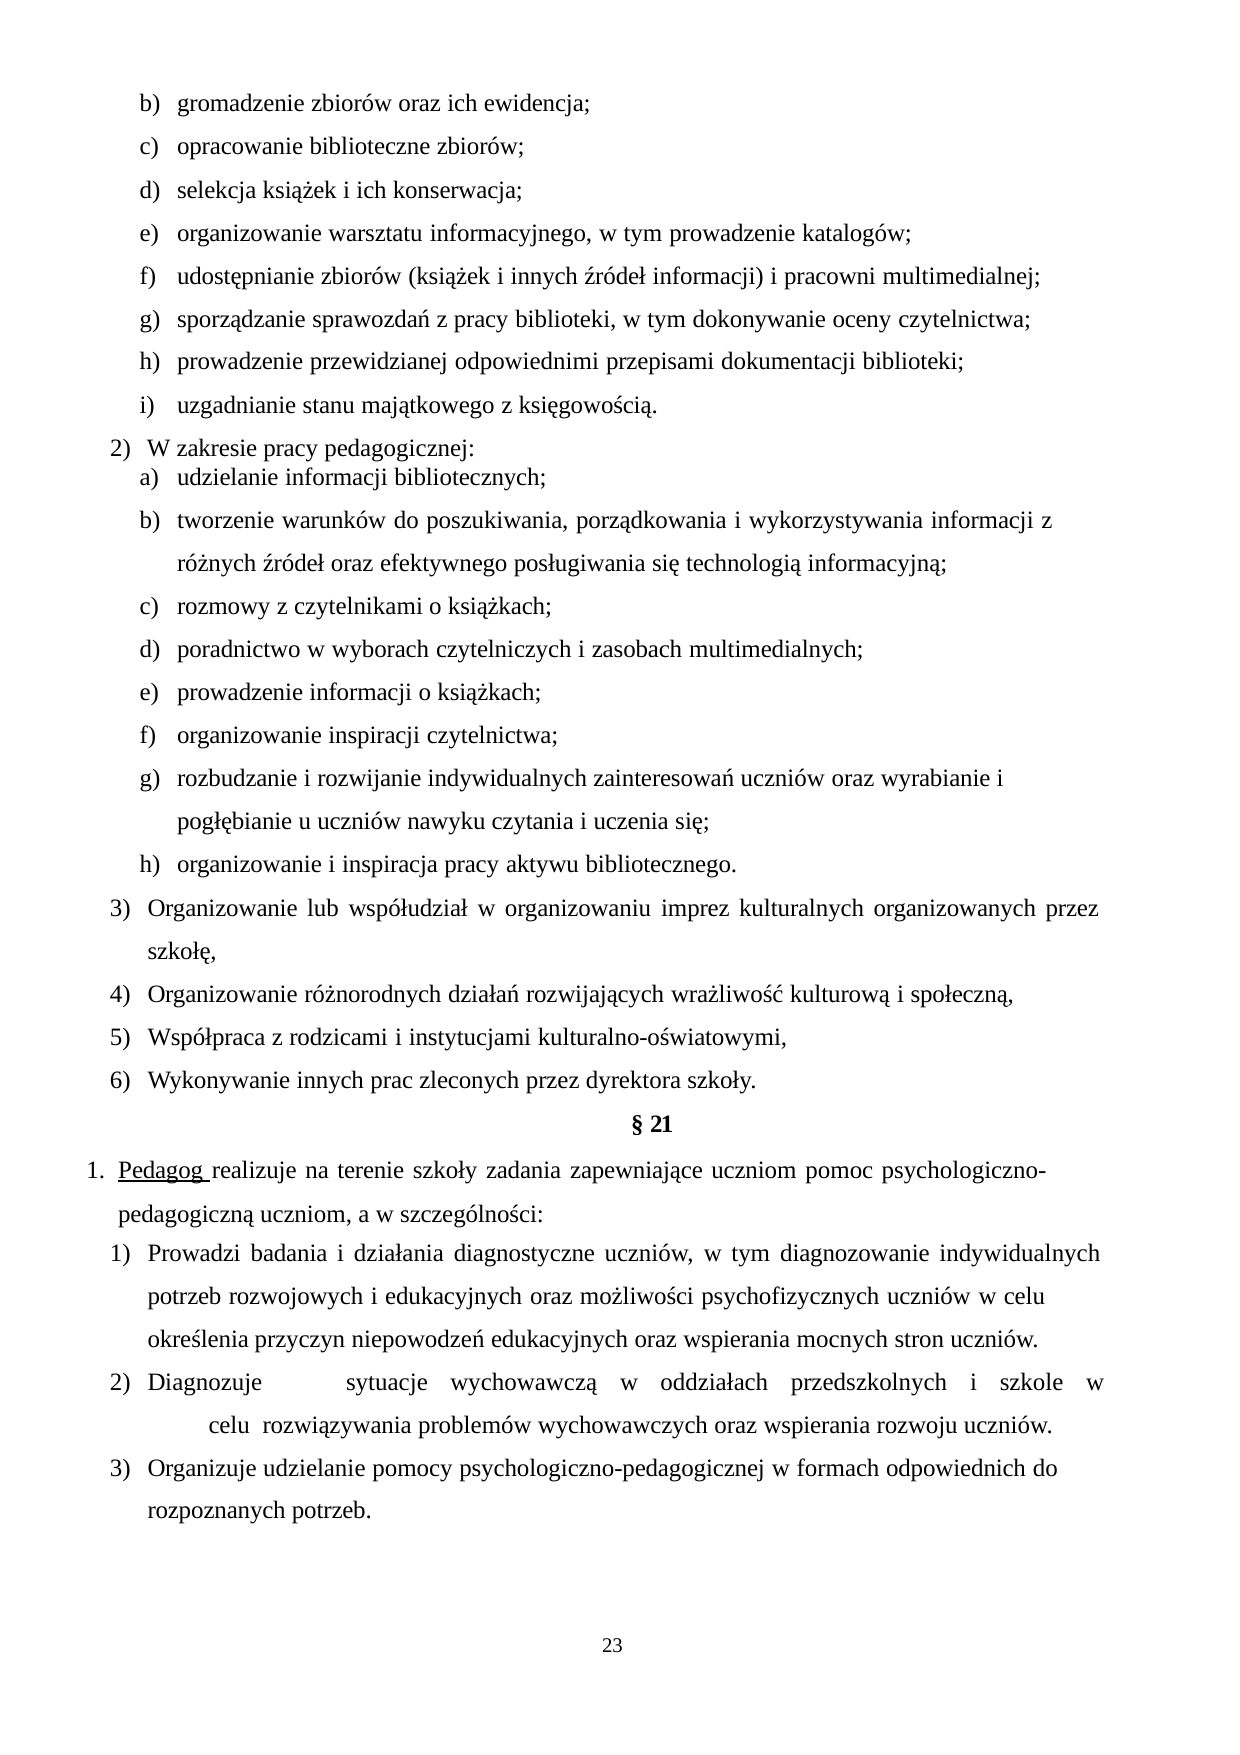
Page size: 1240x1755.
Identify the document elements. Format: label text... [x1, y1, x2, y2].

text_box udzielanie informacji bibliotecznych; tworzenie warunków do poszukiwania, porządkowania i wykorzystywania informacji z różnych źródeł oraz efektywnego posługiwania się technologią informacyjną; rozmowy z czytelnikami o książkach; poradnictwo w wyborach czytelniczych i zasobach multimedialnych; prowadzenie informacji o książkach; organizowanie inspiracji czytelnictwa; rozbudzanie i rozwijanie indywidualnych zainteresowań uczniów oraz wyrabianie i pogłębianie u uczniów nawyku czytania i uczenia się; organizowanie i inspiracja pracy aktywu bibliotecznego. [137, 445, 1109, 876]
text_box Organizowanie lub współudział w organizowaniu imprez kulturalnych organizowanych przez szkołę, Organizowanie różnorodnych działań rozwijających wrażliwość kulturową i społeczną, Współpraca z rodzicami i instytucjami kulturalno-oświatowymi, Wykonywanie innych prac zleconych przez dyrektora szkoły. § 21 Pedagog realizuje na terenie szkoły zadania zapewniające uczniom pomoc psychologiczno- pedagogiczną uczniom, a w szczególności: Prowadzi badania i działania diagnostyczne uczniów, w tym diagnozowanie indywidualnych potrzeb rozwojowych i edukacyjnych oraz możliwości psychofizycznych uczniów w celu określenia przyczyn niepowodzeń edukacyjnych oraz wspierania mocnych stron uczniów. Diagnozuje sytuacje wychowawczą w oddziałach przedszkolnych i szkole w celu rozwiązywania problemów wychowawczych oraz wspierania rozwoju uczniów. Organizuje udzielanie pomocy psychologiczno-pedagogicznej w formach odpowiednich do rozpoznanych potrzeb. [86, 876, 1110, 1524]
text_box gromadzenie zbiorów oraz ich ewidencja; opracowanie biblioteczne zbiorów; selekcja książek i ich konserwacja; organizowanie warsztatu informacyjnego, w tym prowadzenie katalogów; udostępnianie zbiorów (książek i innych źródeł informacji) i pracowni multimedialnej; sporządzanie sprawozdań z pracy biblioteki, w tym dokonywanie oceny czytelnictwa; prowadzenie przewidzianej odpowiednimi przepisami dokumentacji biblioteki; uzgadnianie stanu majątkowego z księgowością. [137, 71, 1048, 419]
slide_number 23 [189, 1597, 630, 1755]
text_box 2) W zakresie pracy pedagogicznej: [107, 429, 481, 462]
